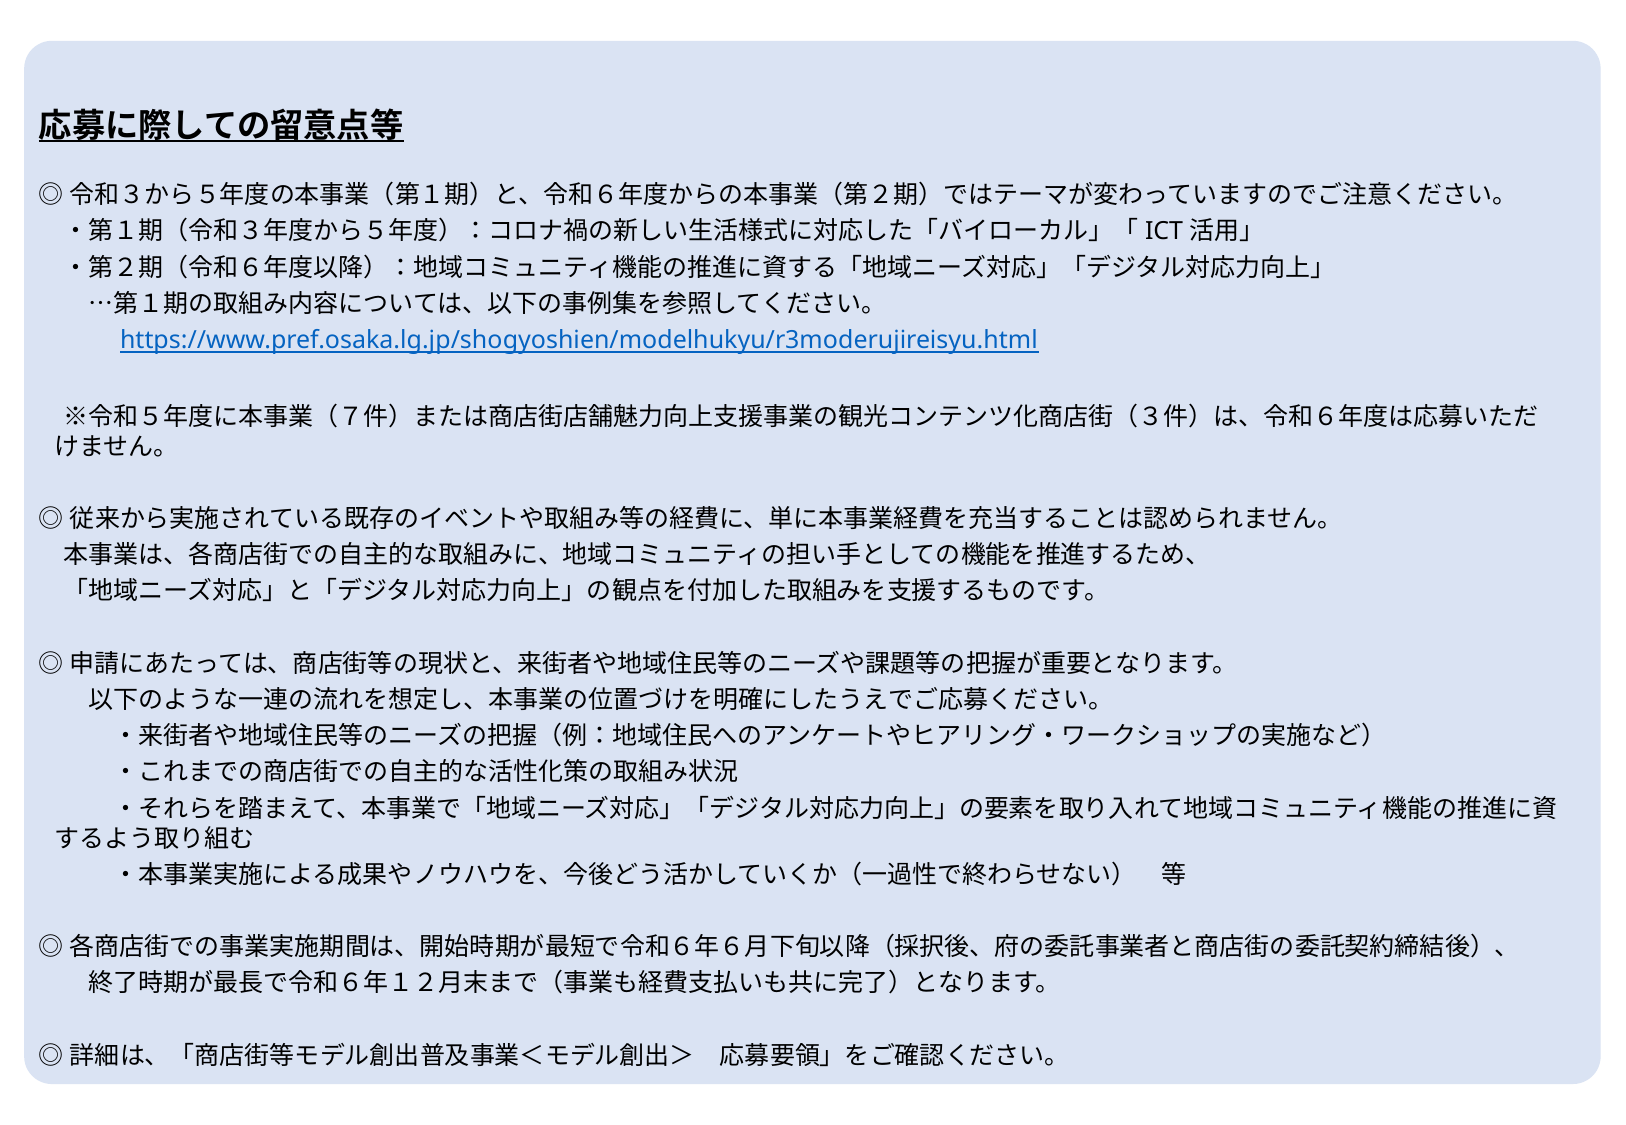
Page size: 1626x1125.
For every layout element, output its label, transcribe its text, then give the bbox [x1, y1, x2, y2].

text_box [23, 39, 1602, 1086]
text_box 応募に際しての留意点等 ◎令和３から５年度の本事業（第１期）と、令和６年度からの本事業（第２期）ではテーマが変わっていますのでご注意ください。 ・第１期（令和３年度から５年度）：コロナ禍の新しい生活様式に対応した「バイローカル」「ICT活用」 ・第２期（令和６年度以降）：地域コミュニティ機能の推進に資する「地域ニーズ対応」「デジタル対応力向上」 …第１期の取組み内容については、以下の事例集を参照してください。 https://www.pref.osaka.lg.jp/shogyoshien/modelhukyu/r3moderujireisyu.html ※令和５年度に本事業（７件）または商店街店舗魅力向上支援事業の観光コンテンツ化商店街（３件）は、令和６年度は応募いただけません。 ◎従来から実施されている既存のイベントや取組み等の経費に、単に本事業経費を充当することは認められません。 本事業は、各商店街での自主的な取組みに、地域コミュニティの担い手としての機能を推進するため、 「地域ニーズ対応」と「デジタル対応力向上」の観点を付加した取組みを支援するものです。 ◎申請にあたっては、商店街等の現状と、来街者や地域住民等のニーズや課題等の把握が重要となります。 以下のような一連の流れを想定し、本事業の位置づけを明確にしたうえでご応募ください。 ・来街者や地域住民等のニーズの把握（例：地域住民へのアンケートやヒアリング・ワークショップの実施など） ・これまでの商店街での自主的な活性化策の取組み状況 ・それらを踏まえて、本事業で「地域ニーズ対応」「デジタル対応力向上」の要素を取り入れて地域コミュニティ機能の推進に資するよう取り組む ・本事業実施による成果やノウハウを、今後どう活かしていくか（一過性で終わらせない） 等 ◎各商店街での事業実施期間は、開始時期が最短で令和６年６月下旬以降（採択後、府の委託事業者と商店街の委託契約締結後）、 終了時期が最長で令和６年１２月末まで（事業も経費支払いも共に完了）となります。 ◎詳細は、「商店街等モデル創出普及事業＜モデル創出＞ 応募要領」をご確認ください。 [24, 96, 1578, 1077]
